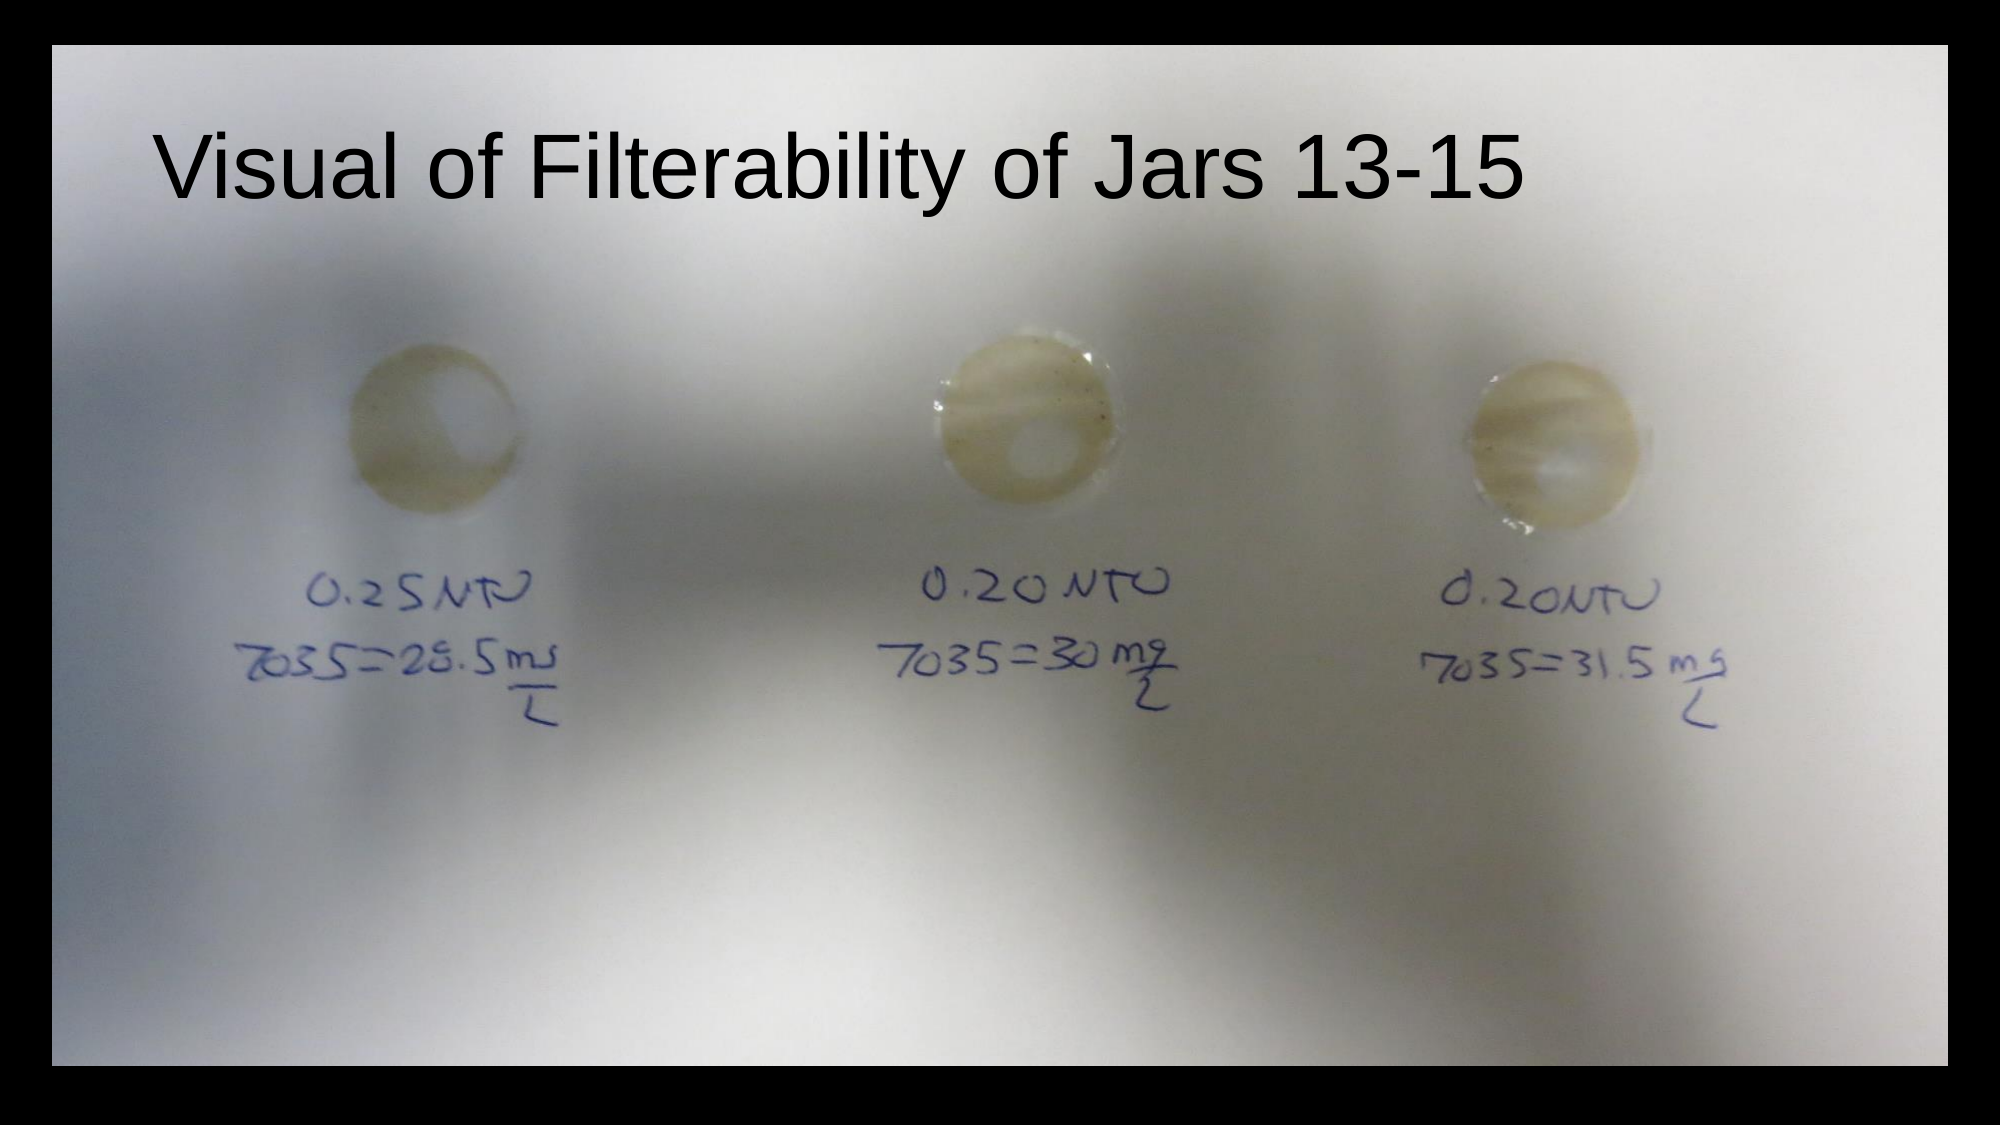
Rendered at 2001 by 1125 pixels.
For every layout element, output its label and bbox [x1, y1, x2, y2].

picture [52, 45, 1948, 1066]
